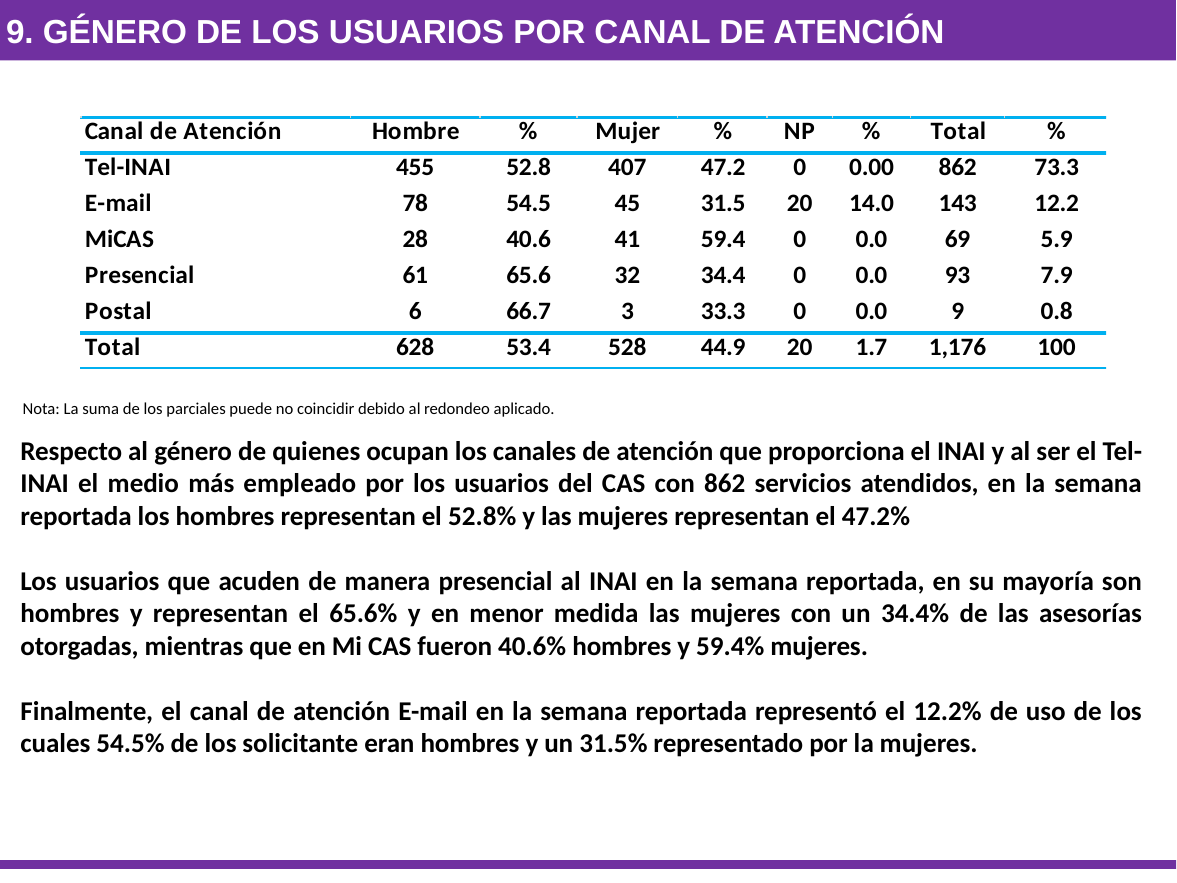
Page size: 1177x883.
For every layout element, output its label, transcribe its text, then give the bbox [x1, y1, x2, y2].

text_box Respecto al género de quienes ocupan los canales de atención que proporciona el INAI y al ser el Tel-INAI el medio más empleado por los usuarios del CAS con 862 servicios atendidos, en la semana reportada los hombres representan el 52.8% y las mujeres representan el 47.2% Los usuarios que acuden de manera presencial al INAI en la semana reportada, en su mayoría son hombres y representan el 65.6% y en menor medida las mujeres con un 34.4% de las asesorías otorgadas, mientras que en Mi CAS fueron 40.6% hombres y 59.4% mujeres. Finalmente, el canal de atención E-mail en la semana reportada representó el 12.2% de uso de los cuales 54.5% de los solicitante eran hombres y un 31.5% representado por la mujeres. [5, 425, 1158, 766]
picture [79, 115, 1108, 371]
text_box 9. Género de los Usuarios por Canal de Atención [0, 2, 1160, 58]
text_box Nota: La suma de los parciales puede no coincidir debido al redondeo aplicado. [7, 390, 577, 425]
